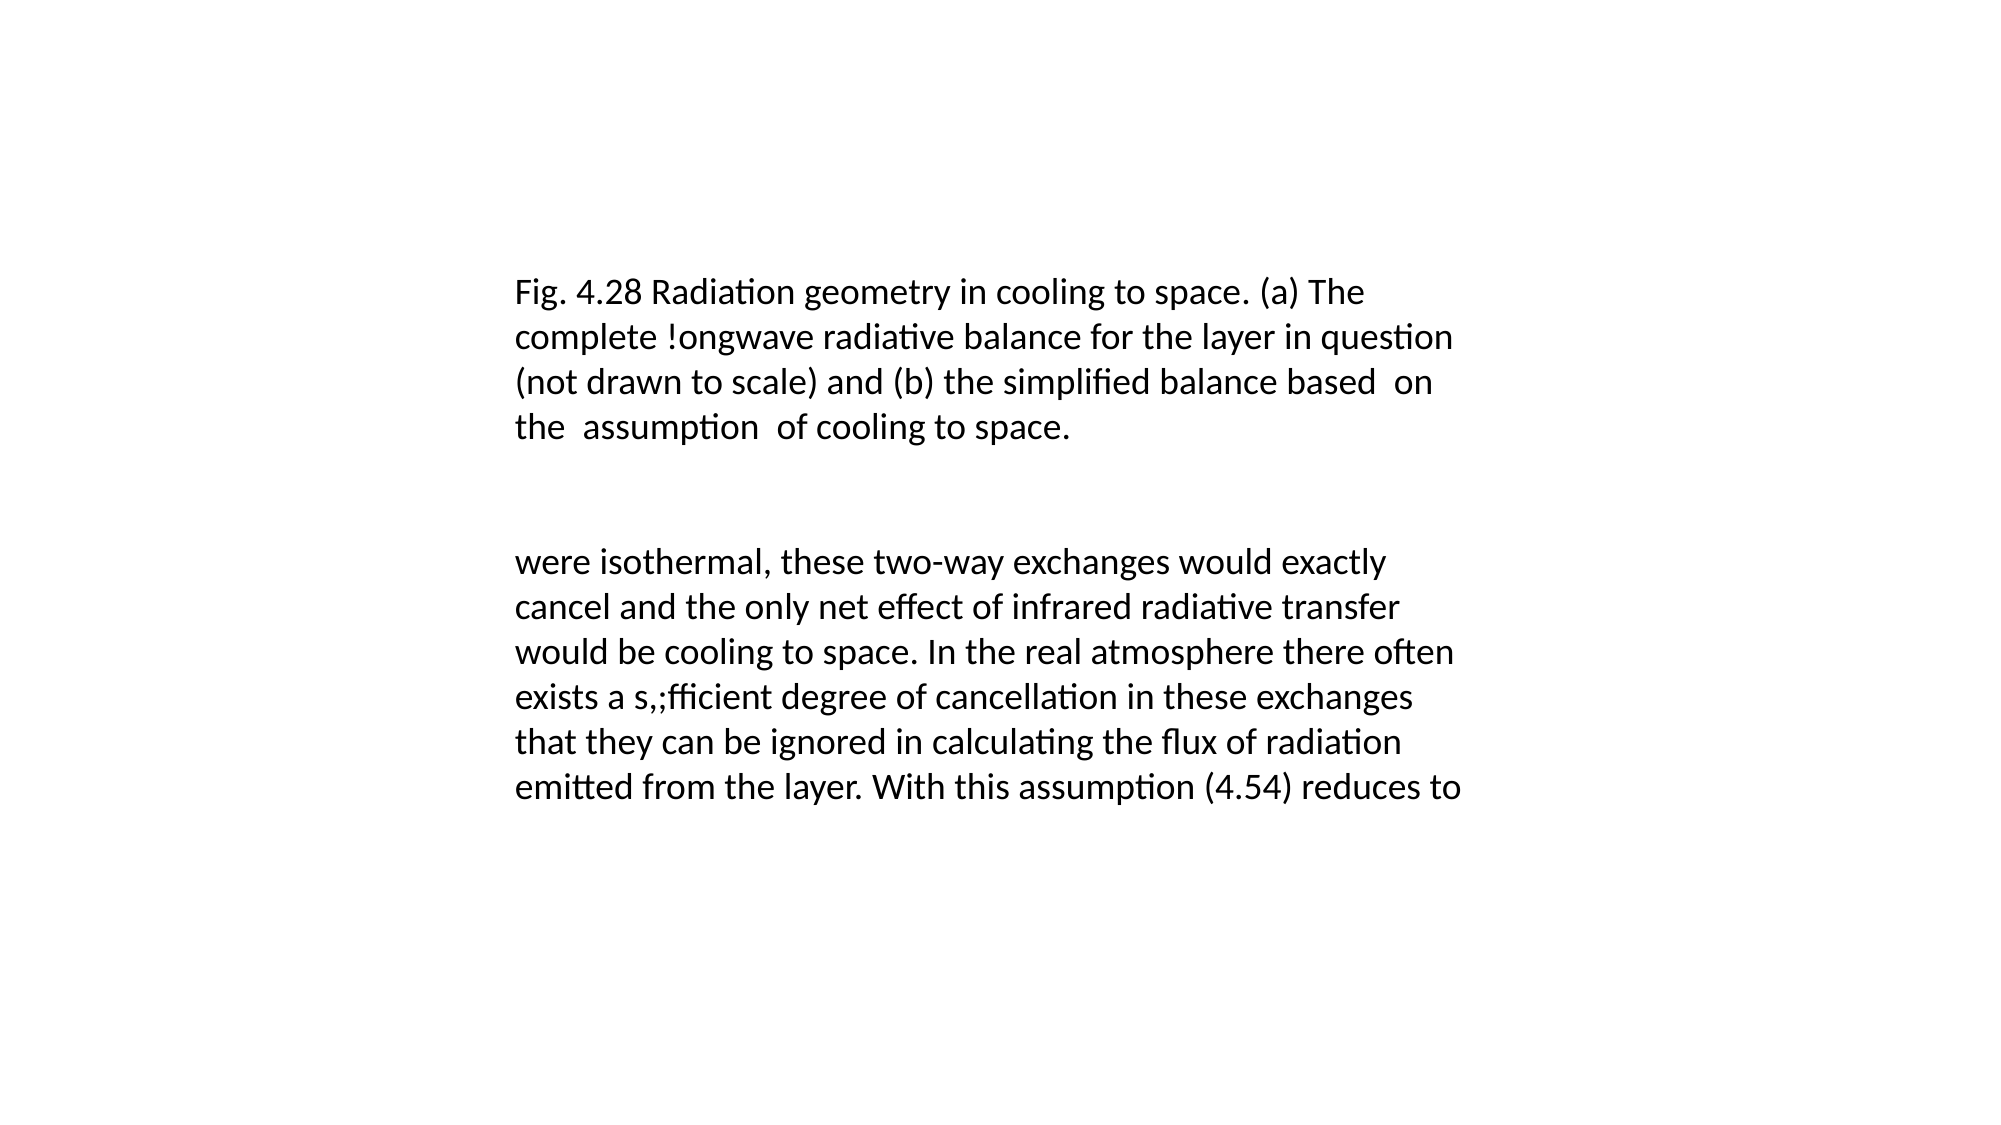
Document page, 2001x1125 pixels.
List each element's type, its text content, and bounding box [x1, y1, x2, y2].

text_box Fig. 4.28 Radiation geometry in cooling to space. (a) The complete !ongwave radiative balance for the layer in question (not drawn to scale) and (b) the simplified balance based on the assumption of cooling to space. were isothermal, these two-way exchanges would exactly cancel and the only net effect of infrared radiative transfer would be cooling to space. In the real atmosphere there often exists a s,;fficient degree of cancellation in these exchanges that they can be ignored in calculating the flux of radiation emitted from the layer. With this assumption (4.54) reduces to [500, 259, 1500, 860]
